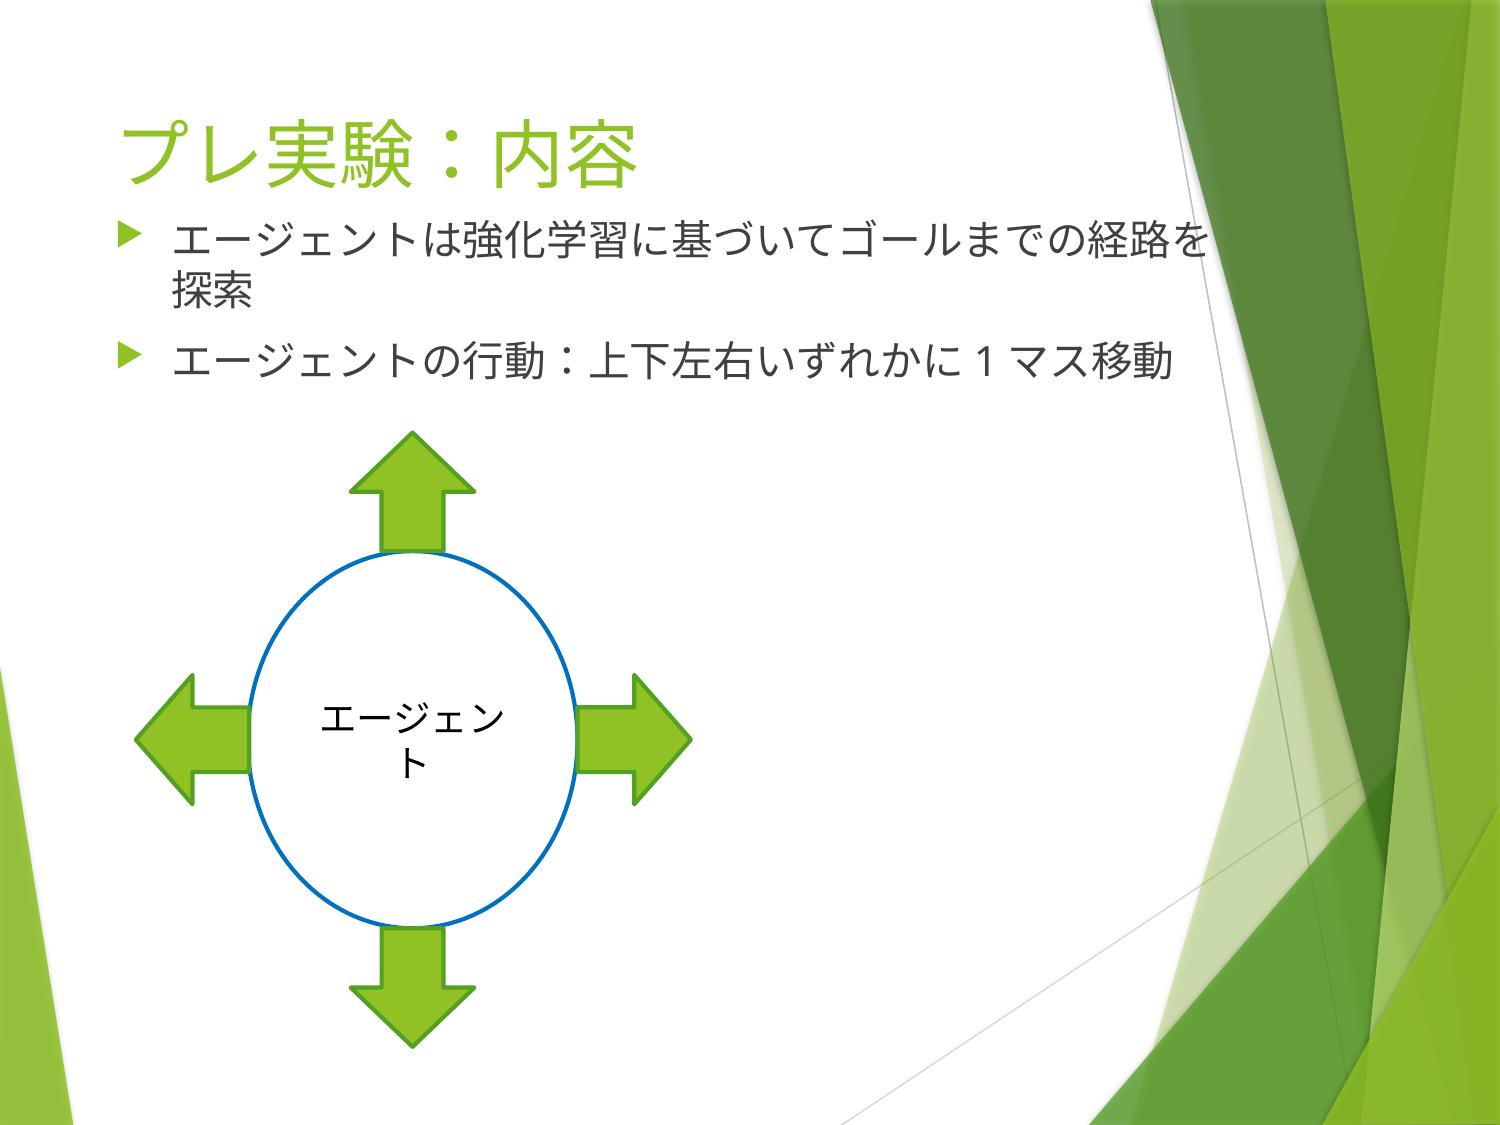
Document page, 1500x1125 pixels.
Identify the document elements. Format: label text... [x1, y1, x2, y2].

list エージェントは強化学習に基づいてゴールまでの経路を探索 エージェントの行動：上下左右いずれかに1マス移動 [99, 206, 1235, 989]
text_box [135, 432, 692, 1048]
title プレ実験：内容 [99, 99, 1142, 206]
